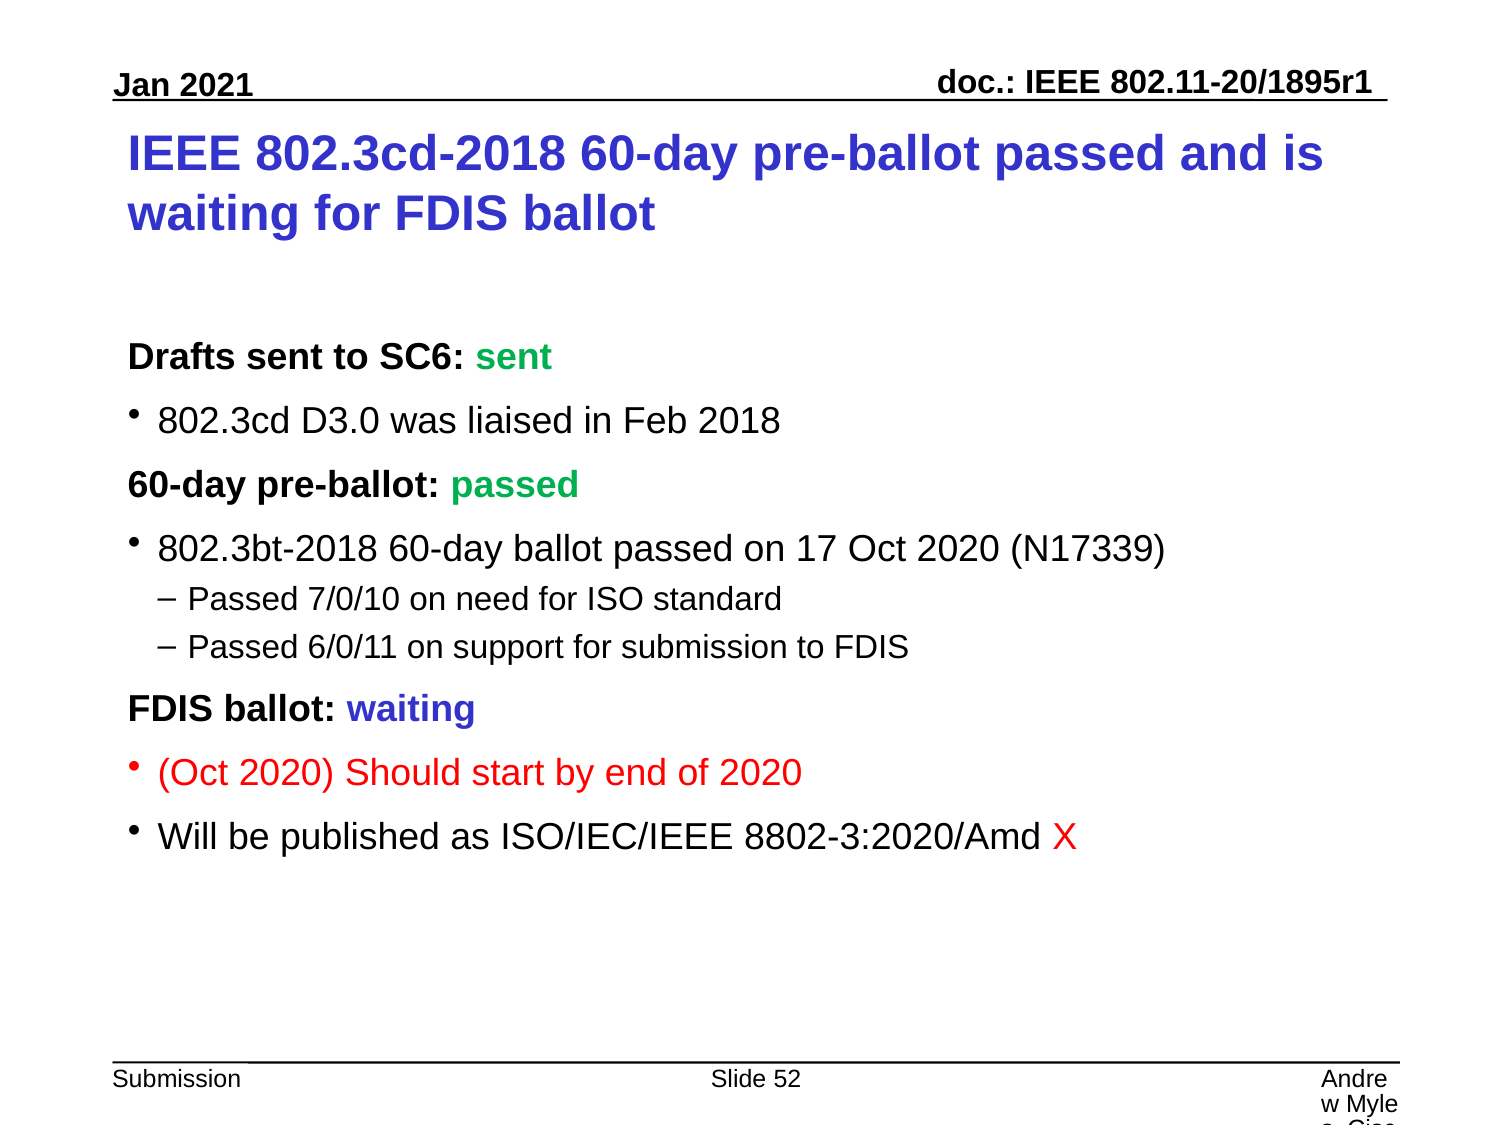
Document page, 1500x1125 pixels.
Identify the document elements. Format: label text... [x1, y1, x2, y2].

slide_number Slide 52 [709, 1061, 803, 1093]
title IEEE 802.3cd-2018 60-day pre-ballot passed and is waiting for FDIS ballot [112, 112, 1388, 288]
list Drafts sent to SC6: sent 802.3cd D3.0 was liaised in Feb 2018 60-day pre-ballot: passed 802.3bt-2018 60-day ballot passed on 17 Oct 2020 (N17339) Passed 7/0/10 on need for ISO standard Passed 6/0/11 on support for submission to FDIS FDIS ballot: waiting (Oct 2020) Should start by end of 2020 Will be published as ISO/IEC/IEEE 8802-3:2020/Amd X [112, 324, 1388, 1000]
footer Andrew Myles, Cisco [1320, 1061, 1402, 1093]
